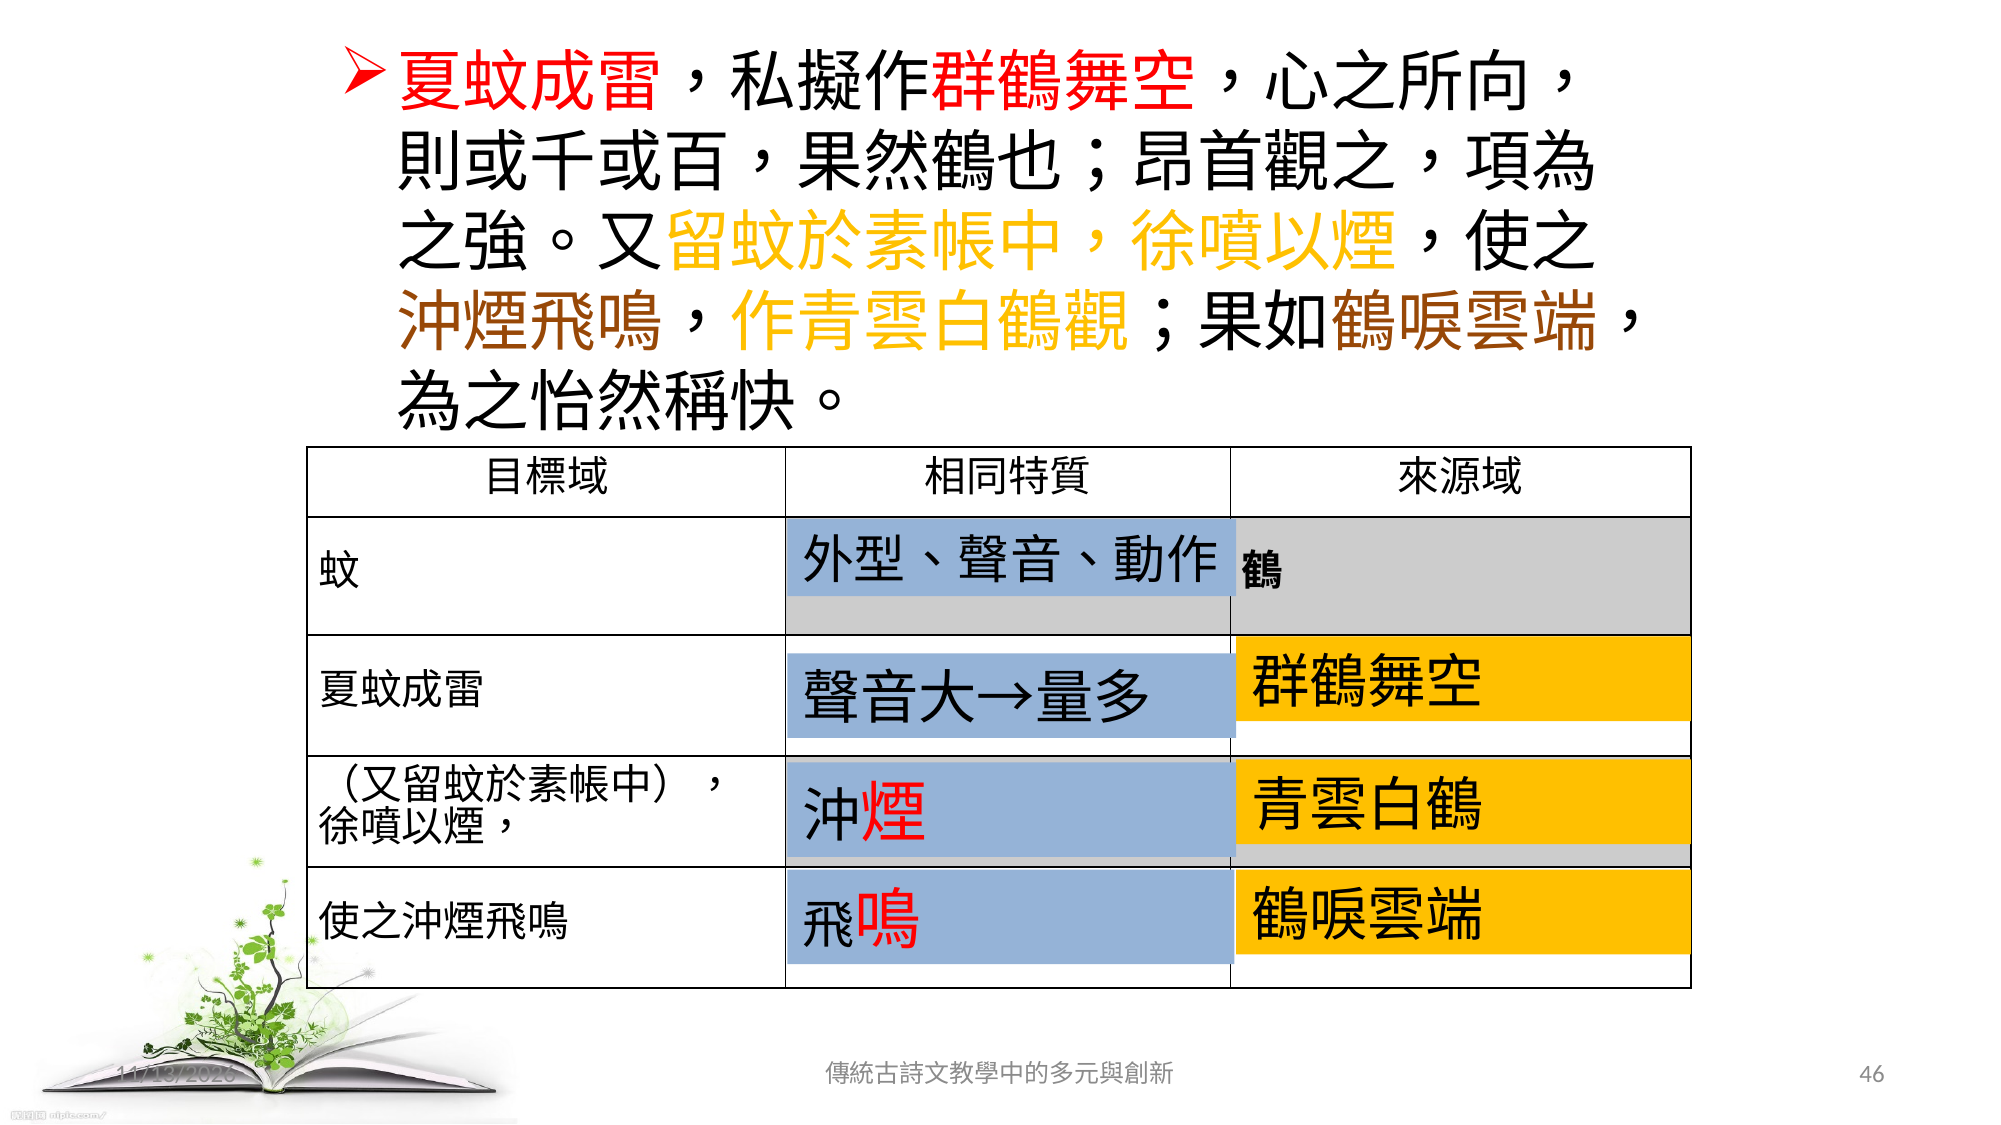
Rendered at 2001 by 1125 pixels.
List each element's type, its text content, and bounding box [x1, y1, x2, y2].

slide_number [99, 1042, 567, 1103]
text_box 青雲白鶴 [1236, 759, 1691, 845]
footer 傳統古詩文教學中的多元與創新 [683, 1042, 1317, 1103]
text_box 外型、聲音、動作 [787, 518, 1237, 597]
text_box 沖煙 [787, 762, 1237, 857]
text_box 飛鳴 [787, 869, 1235, 965]
table_cell [786, 636, 1230, 755]
text_box 鶴唳雲端 [1236, 869, 1691, 955]
slide_number 46 [1433, 1042, 1900, 1103]
table_cell [1231, 845, 1690, 866]
table_header 目標域 [308, 448, 785, 516]
table_cell 使之沖煙飛鳴 [308, 868, 785, 987]
table_cell 鶴 [1231, 518, 1690, 634]
text_box 群鶴舞空 [1236, 636, 1691, 722]
table_cell [786, 518, 1230, 634]
table_cell [1231, 636, 1236, 653]
table_header 相同特質 [786, 448, 1230, 516]
table_header 來源域 [1231, 448, 1690, 516]
table_cell 蚊 [308, 518, 785, 634]
picture [3, 811, 526, 1124]
table_cell [1231, 722, 1690, 755]
table_cell （又留蚊於素帳中），徐噴以煙， [308, 757, 785, 866]
table_cell [786, 757, 1230, 866]
table_cell 夏蚊成雷 [308, 636, 785, 755]
text_box 聲音大→量多 [787, 653, 1237, 738]
table_cell [786, 868, 1230, 987]
table_cell [1231, 868, 1690, 987]
list 夏蚊成雷，私擬作群鶴舞空，心之所向，則或千或百，果然鶴也；昂首觀之，項為之強。又留蚊於素帳中，徐噴以煙，使之沖煙飛鳴，作青雲白鶴觀；果如鶴唳雲端，為之怡然稱快。 [324, 30, 1675, 446]
table_cell [1231, 757, 1690, 762]
